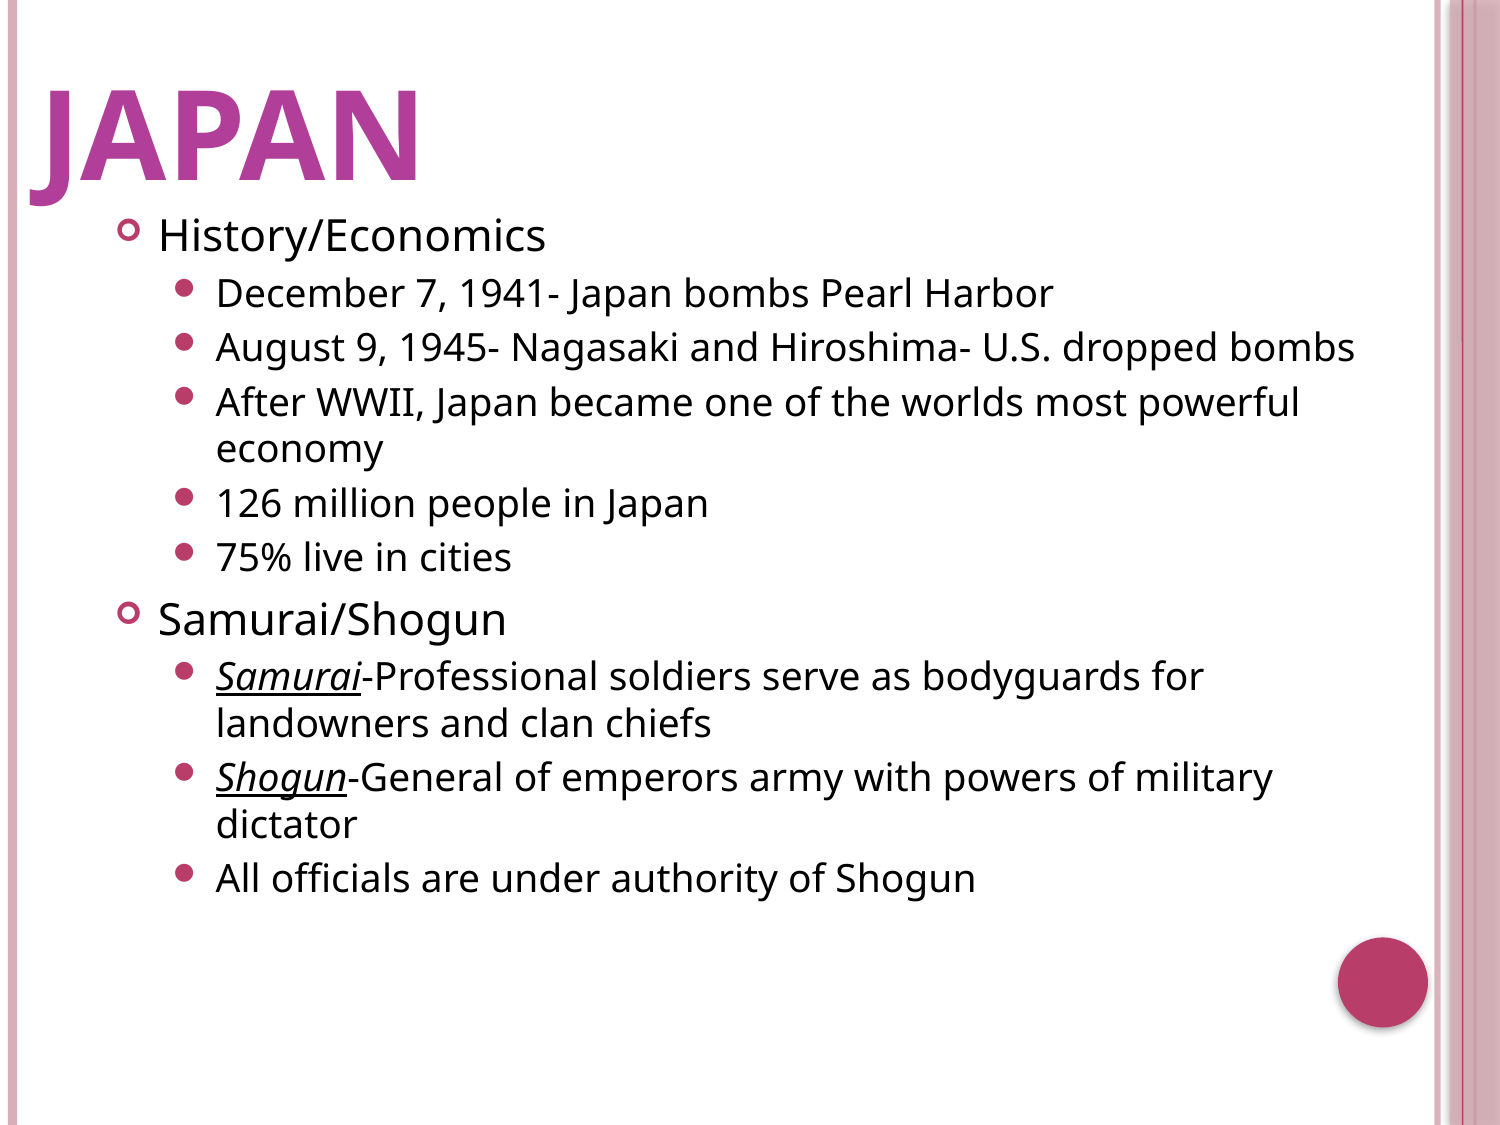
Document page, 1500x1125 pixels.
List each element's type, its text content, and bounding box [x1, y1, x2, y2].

text_box Japan [24, 24, 1300, 213]
list History/Economics December 7, 1941- Japan bombs Pearl Harbor August 9, 1945- Nagasaki and Hiroshima- U.S. dropped bombs After WWII, Japan became one of the worlds most powerful economy 126 million people in Japan 75% live in cities Samurai/Shogun Samurai-Professional soldiers serve as bodyguards for landowners and clan chiefs Shogun-General of emperors army with powers of military dictator All officials are under authority of Shogun [99, 200, 1375, 950]
